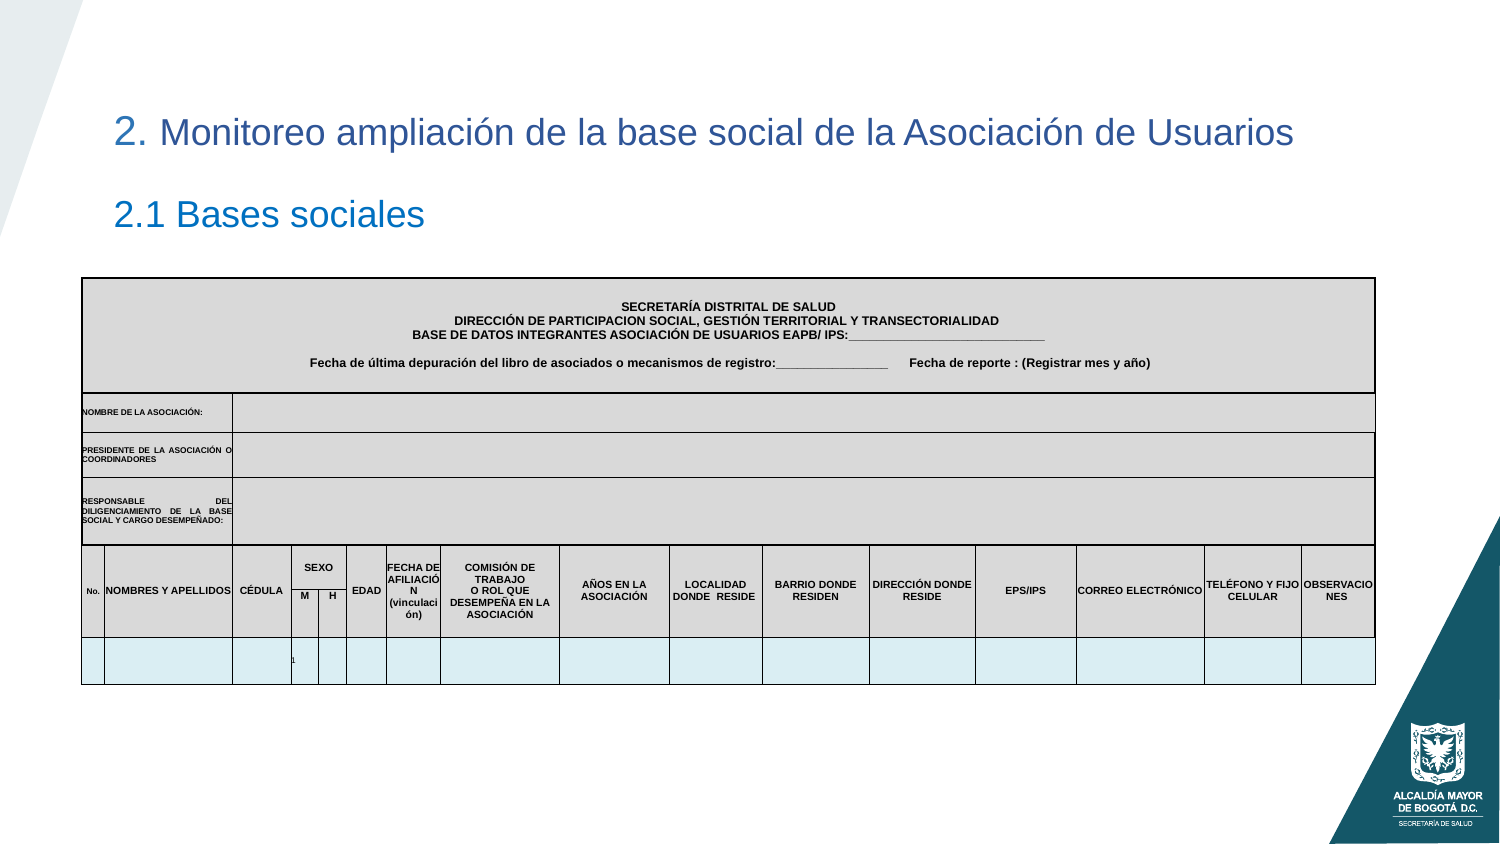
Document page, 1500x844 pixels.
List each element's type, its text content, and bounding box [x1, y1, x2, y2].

table_cell FECHA DE AFILIACIÓN (vinculación) [387, 546, 440, 637]
table_cell [763, 638, 869, 684]
text_box 2. Monitoreo ampliación de la base social de la Asociación de Usuarios 2.1 Bases sociales [98, 102, 1447, 242]
table_cell COMISIÓN DE TRABAJO O ROL QUE DESEMPEÑA EN LA ASOCIACIÓN [441, 546, 559, 637]
table_cell CORREO ELECTRÓNICO [1077, 546, 1204, 637]
table_cell [870, 638, 975, 684]
table_cell [105, 638, 232, 684]
table_cell OBSERVACIONES [1302, 546, 1374, 637]
table_cell [1205, 638, 1301, 684]
table_cell [233, 478, 1374, 544]
table_cell EDAD [347, 546, 386, 637]
table_cell [347, 638, 386, 684]
table_cell [387, 638, 440, 684]
table_cell [1302, 638, 1375, 684]
table_cell SEXO [292, 546, 346, 589]
table_cell LOCALIDAD DONDE RESIDE [670, 546, 762, 637]
table_cell PRESIDENTE DE LA ASOCIACIÓN O COORDINADORES [83, 433, 232, 477]
table_cell NOMBRE DE LA ASOCIACIÓN: [83, 394, 232, 432]
table_cell AÑOS EN LA ASOCIACIÓN [560, 546, 669, 637]
table_cell [560, 638, 669, 684]
table_cell [319, 638, 346, 684]
table_cell RESPONSABLE DEL DILIGENCIAMIENTO DE LA BASE SOCIAL Y CARGO DESEMPEÑADO: [83, 478, 232, 544]
table_cell [233, 394, 1375, 432]
table_cell [233, 433, 1374, 477]
table_cell H [319, 590, 346, 637]
table_cell 1 [292, 638, 318, 684]
table_cell M [292, 590, 318, 637]
table_cell [1077, 638, 1204, 684]
table_cell [670, 638, 762, 684]
table_cell NOMBRES Y APELLIDOS [105, 546, 232, 637]
table_cell [976, 638, 1076, 684]
table_header SECRETARÍA DISTRITAL DE SALUD DIRECCIÓN DE PARTICIPACION SOCIAL, GESTIÓN TERRITORIAL Y TRANSECTORIALIDAD BASE DE DATOS INTEGRANTES ASOCIACIÓN DE USUARIOS EAPB/ IPS:____________________________ Fecha de última depuración del libro de asociados o mecanismos de registro:________________ Fecha de reporte : (Registrar mes y año) [83, 279, 1374, 392]
table_cell EPS/IPS [976, 546, 1076, 637]
table_cell [441, 638, 559, 684]
table_cell TELÉFONO Y FIJO CELULAR [1205, 546, 1301, 637]
table_cell [233, 638, 291, 684]
table_cell DIRECCIÓN DONDE RESIDE [870, 546, 975, 637]
table_cell No. [82, 546, 104, 637]
table_cell CÉDULA [233, 546, 291, 637]
table_cell [82, 638, 104, 684]
table_cell BARRIO DONDE RESIDEN [763, 546, 869, 637]
